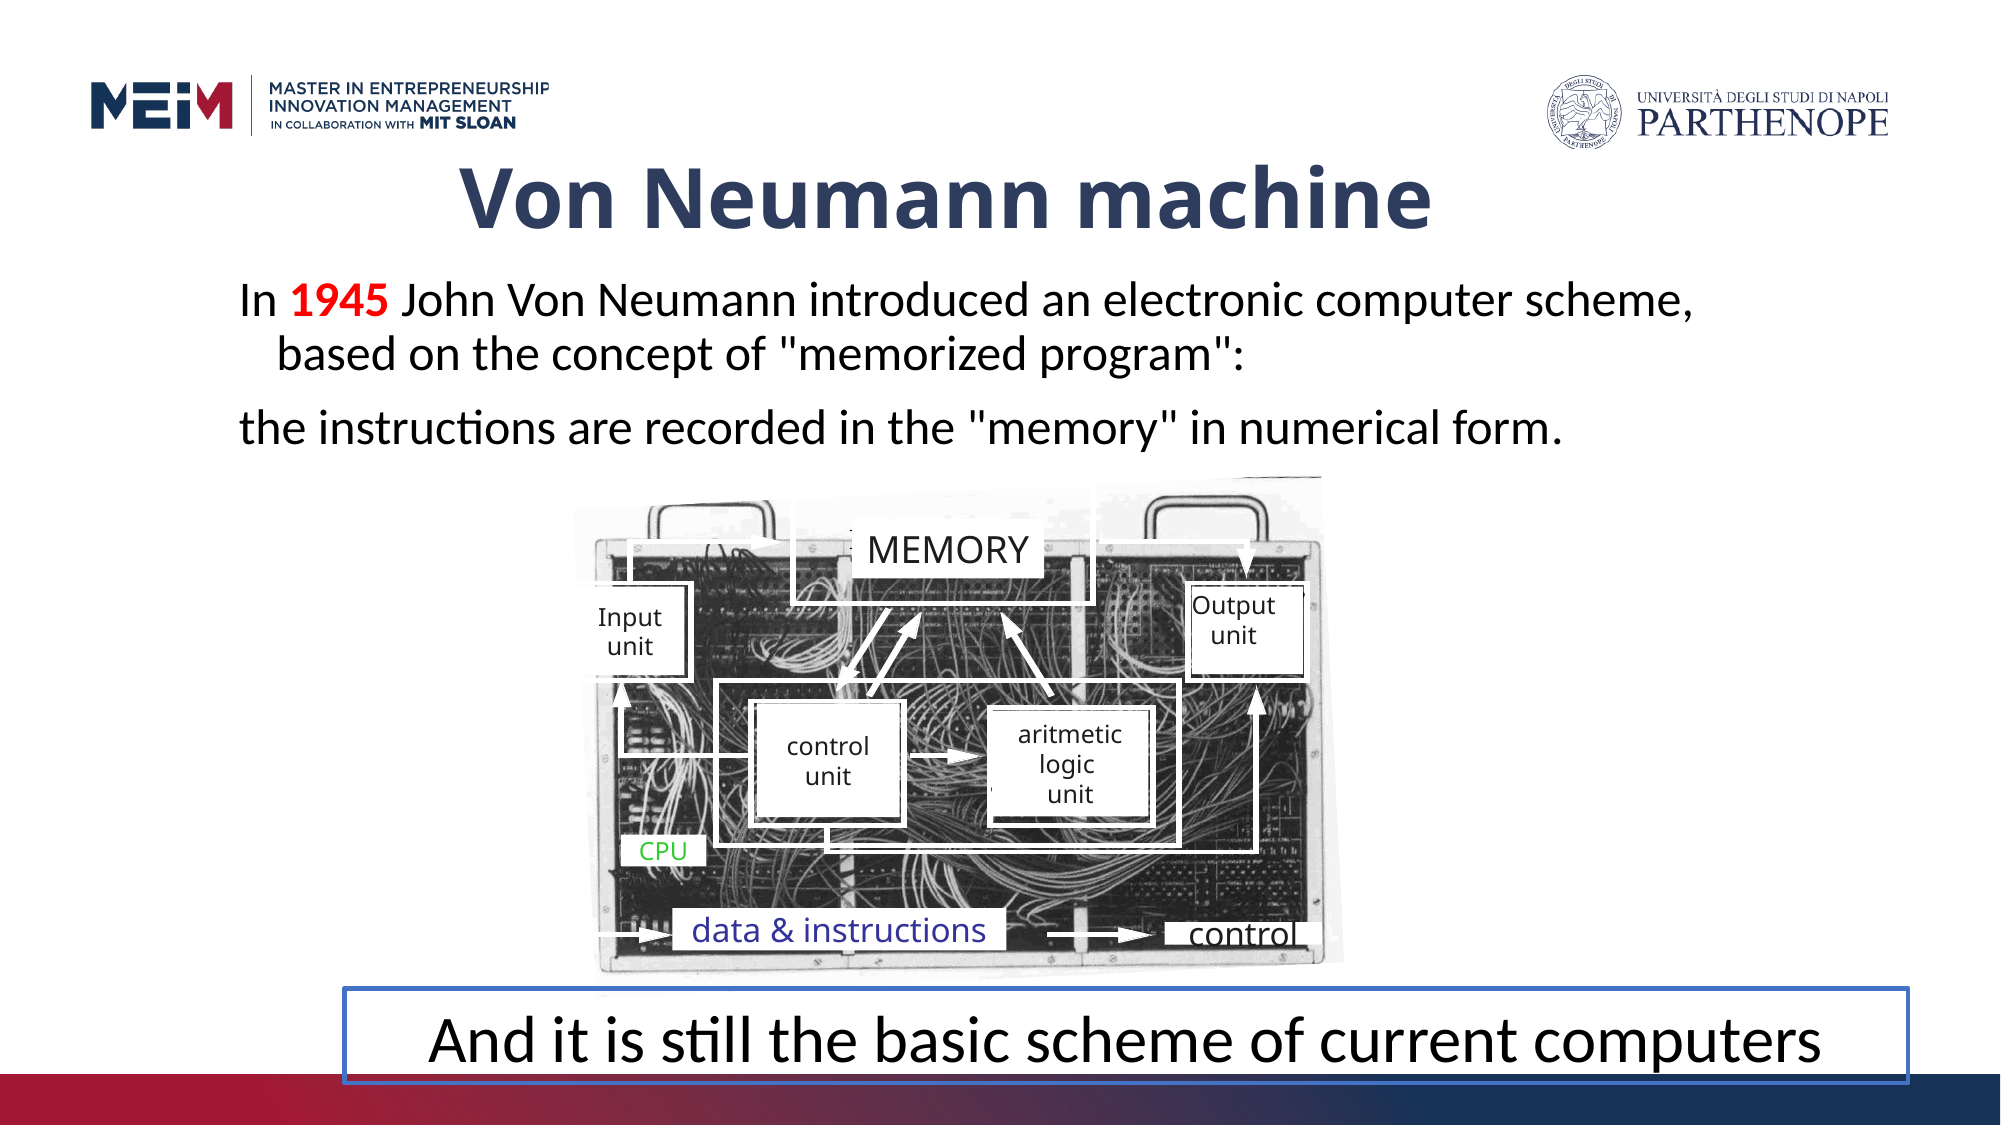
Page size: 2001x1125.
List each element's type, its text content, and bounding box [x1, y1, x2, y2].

picture [583, 491, 1343, 988]
text_box In 1945 John Von Neumann introduced an electronic computer scheme, based on the concept of "memorized program": the instructions are recorded in the "memory" in numerical form. [224, 265, 1776, 547]
picture [0, 1074, 2001, 1125]
text_box And it is still the basic scheme of current computers [344, 988, 1909, 1083]
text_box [548, 484, 1322, 954]
title Von Neumann machine [445, 149, 1720, 265]
